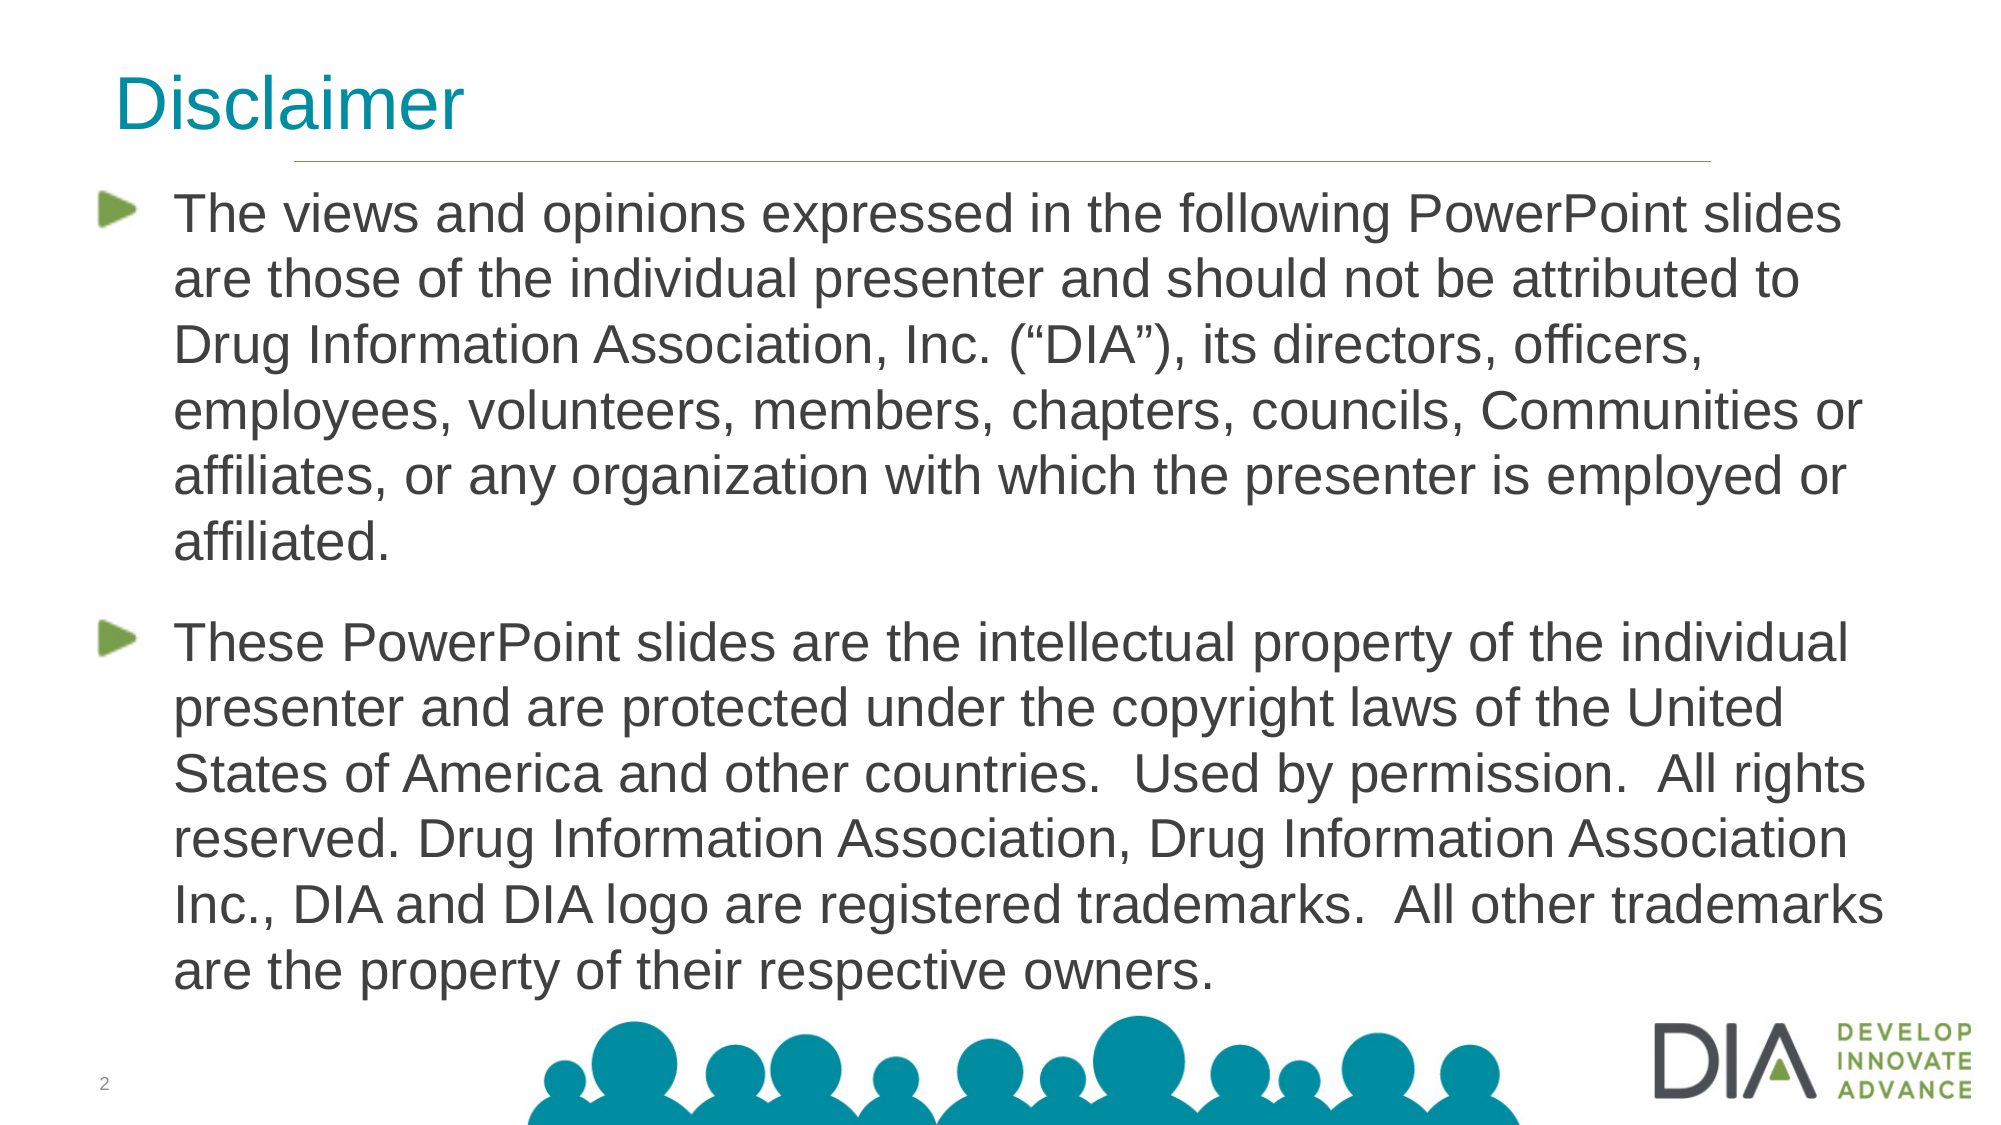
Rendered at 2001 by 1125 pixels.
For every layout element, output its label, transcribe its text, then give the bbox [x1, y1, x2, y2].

title Disclaimer [99, 54, 1900, 162]
picture [3, 2, 2000, 1125]
list The views and opinions expressed in the following PowerPoint slides are those of the individual presenter and should not be attributed to Drug Information Association, Inc. (“DIA”), its directors, officers, employees, volunteers, members, chapters, councils, Communities or affiliates, or any organization with which the presenter is employed or affiliated. These PowerPoint slides are the intellectual property of the individual presenter and are protected under the copyright laws of the United States of America and other countries. Used by permission. All rights reserved. Drug Information Association, Drug Information Association Inc., DIA and DIA logo are registered trademarks. All other trademarks are the property of their respective owners. [82, 170, 1930, 1012]
